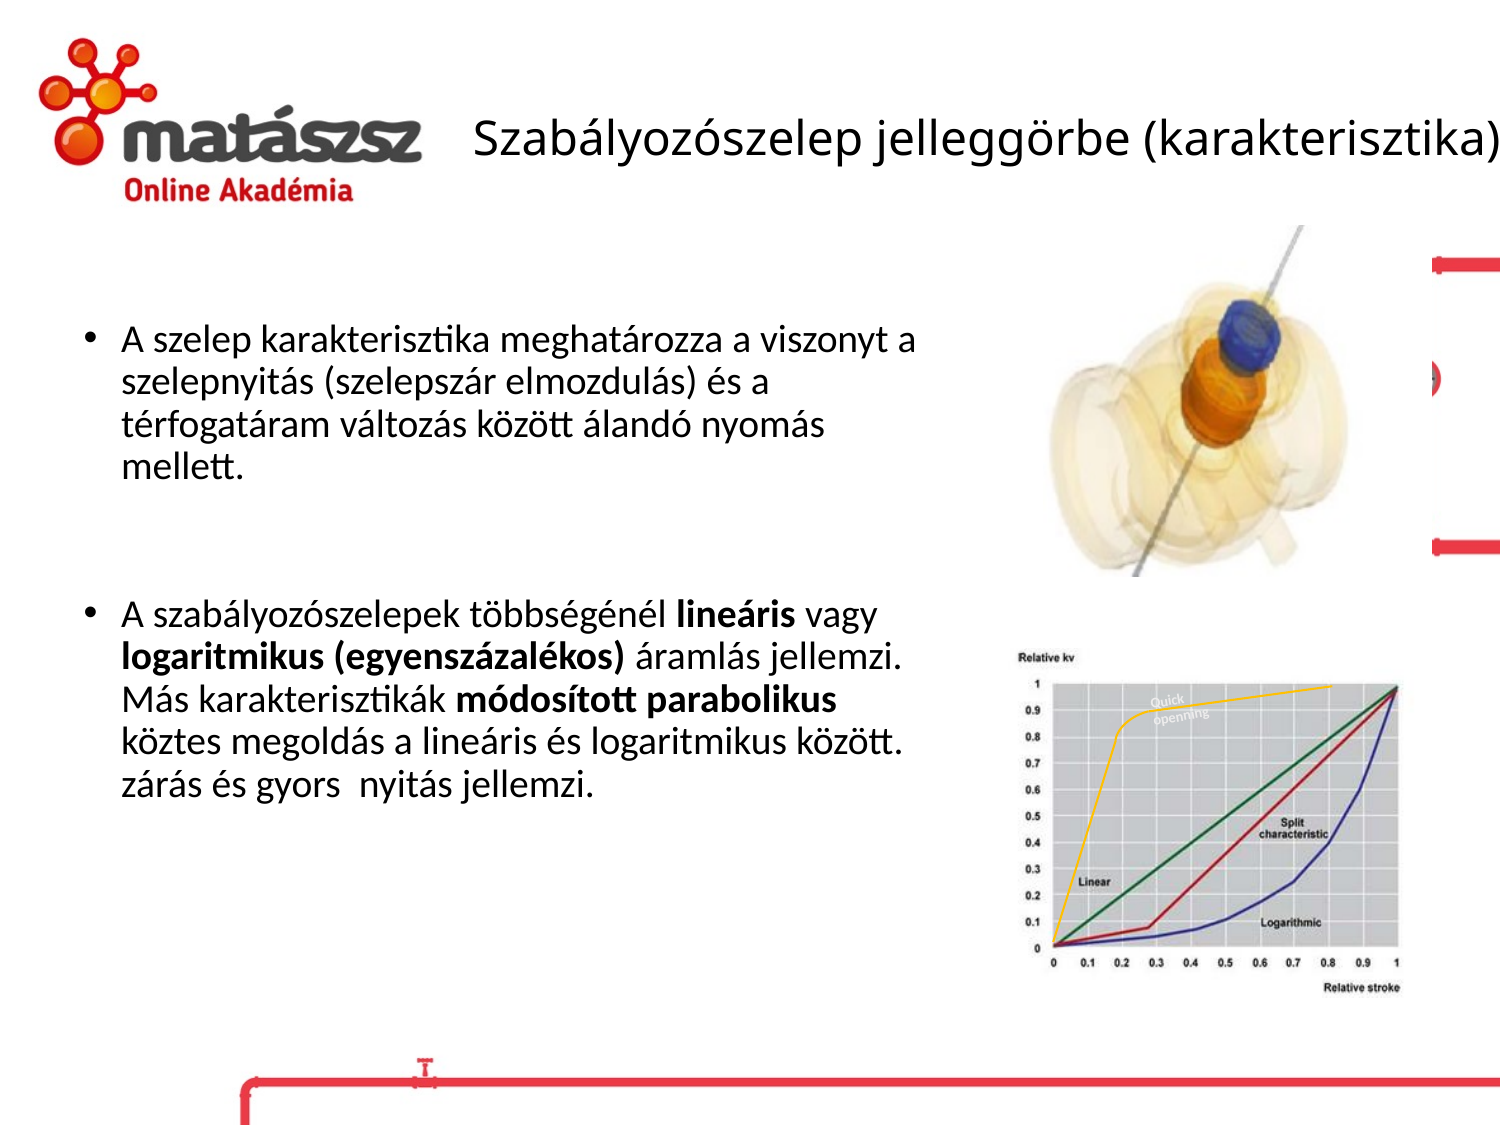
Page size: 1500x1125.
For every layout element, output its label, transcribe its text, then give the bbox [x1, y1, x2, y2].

title Szabályozószelep jelleggörbe (karakterisztika) [457, 89, 1500, 243]
picture [0, 0, 1500, 1125]
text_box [1008, 648, 1420, 998]
list A szelep karakterisztika meghatározza a viszonyt a szelepnyitás (szelepszár elmozdulás) és a térfogatáram változás között álandó nyomás mellett. A szabályozószelepek többségénél lineáris vagy logaritmikus (egyenszázalékos) áramlás jellemzi. Más karakterisztikák módosított parabolikus köztes megoldás a lineáris és logaritmikus között. zárás és gyors nyitás jellemzi. [68, 220, 940, 988]
